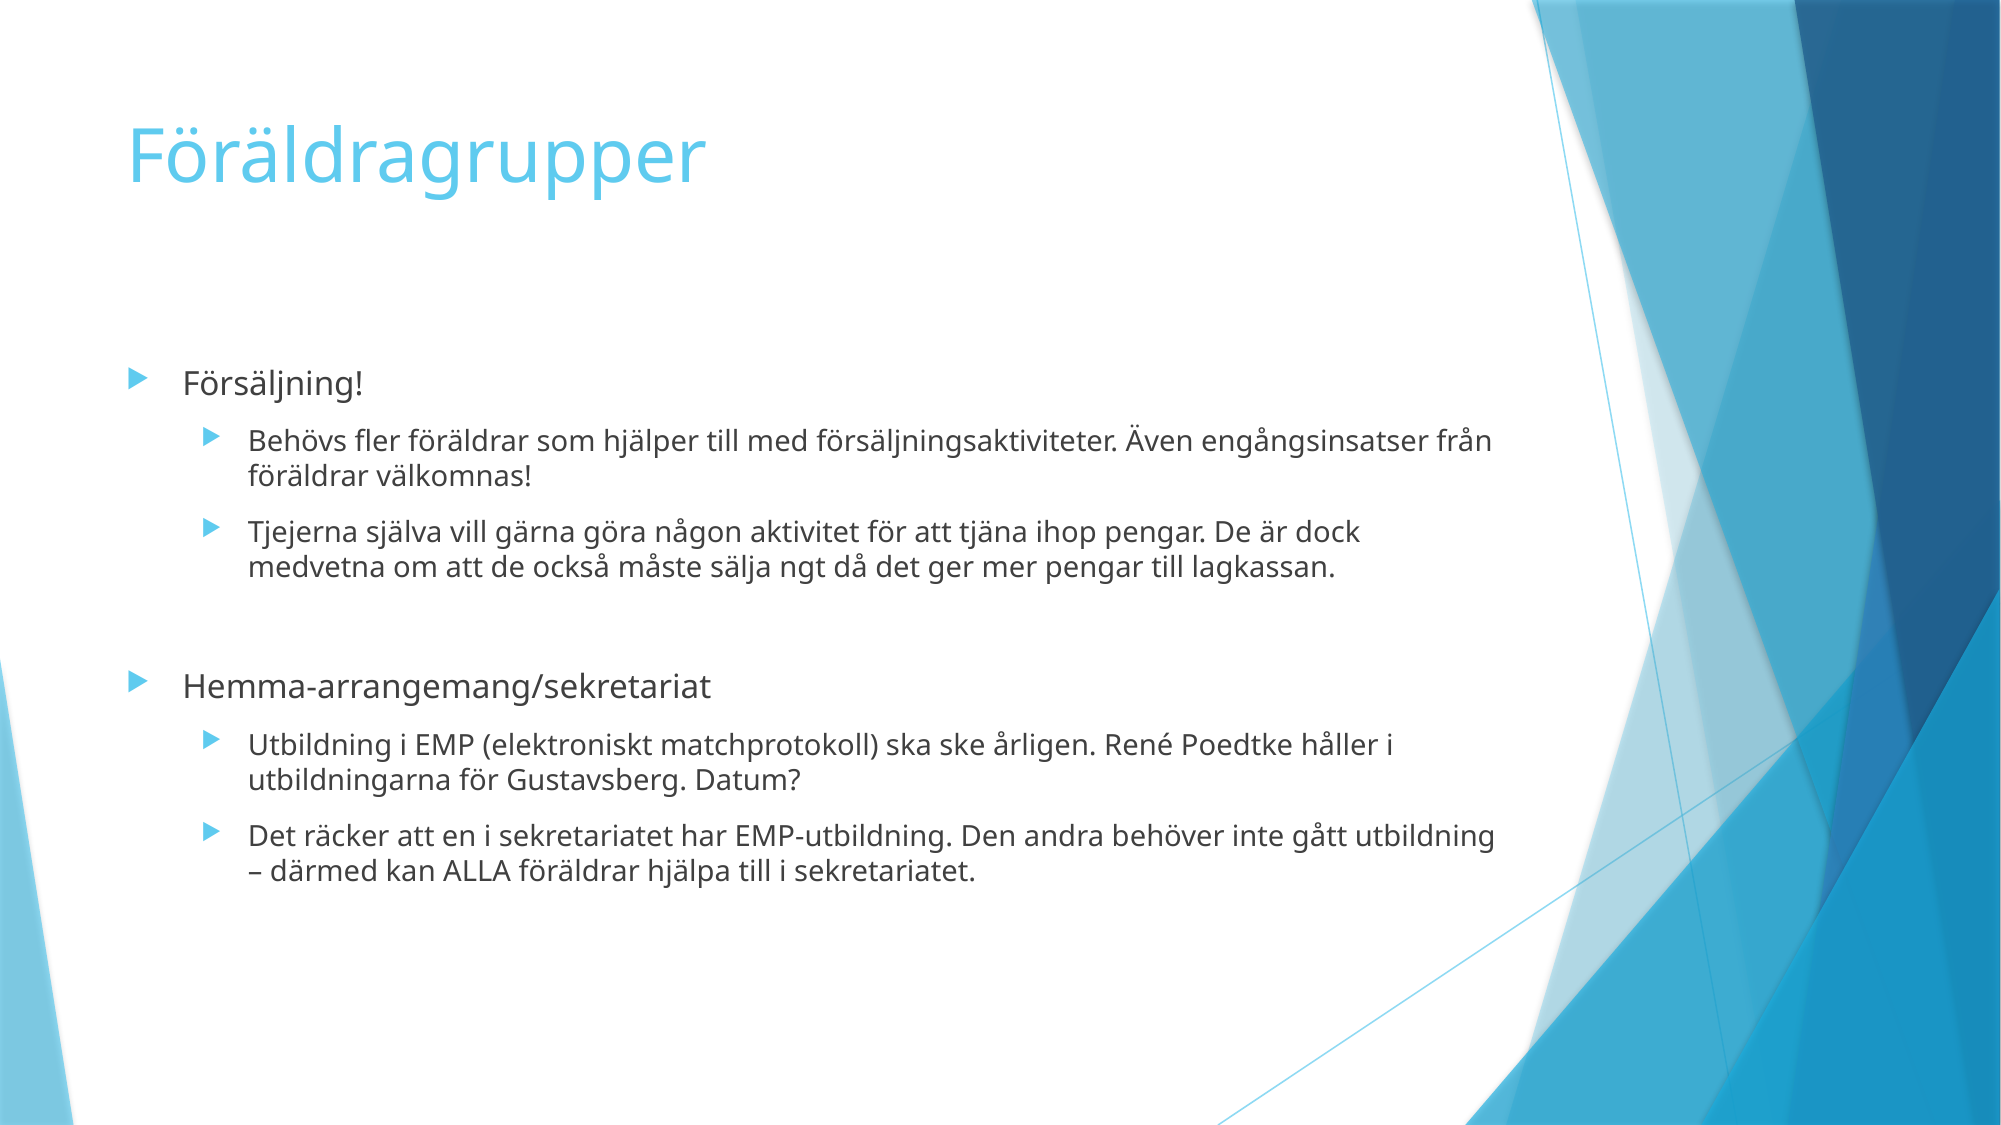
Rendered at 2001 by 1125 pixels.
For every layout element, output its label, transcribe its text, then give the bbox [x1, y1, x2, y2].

title Föräldragrupper [111, 99, 1522, 317]
list Försäljning! Behövs fler föräldrar som hjälper till med försäljningsaktiviteter. Även engångsinsatser från föräldrar välkomnas! Tjejerna själva vill gärna göra någon aktivitet för att tjäna ihop pengar. De är dock medvetna om att de också måste sälja ngt då det ger mer pengar till lagkassan. Hemma-arrangemang/sekretariat Utbildning i EMP (elektroniskt matchprotokoll) ska ske årligen. René Poedtke håller i utbildningarna för Gustavsberg. Datum? Det räcker att en i sekretariatet har EMP-utbildning. Den andra behöver inte gått utbildning – därmed kan ALLA föräldrar hjälpa till i sekretariatet. [111, 354, 1522, 992]
